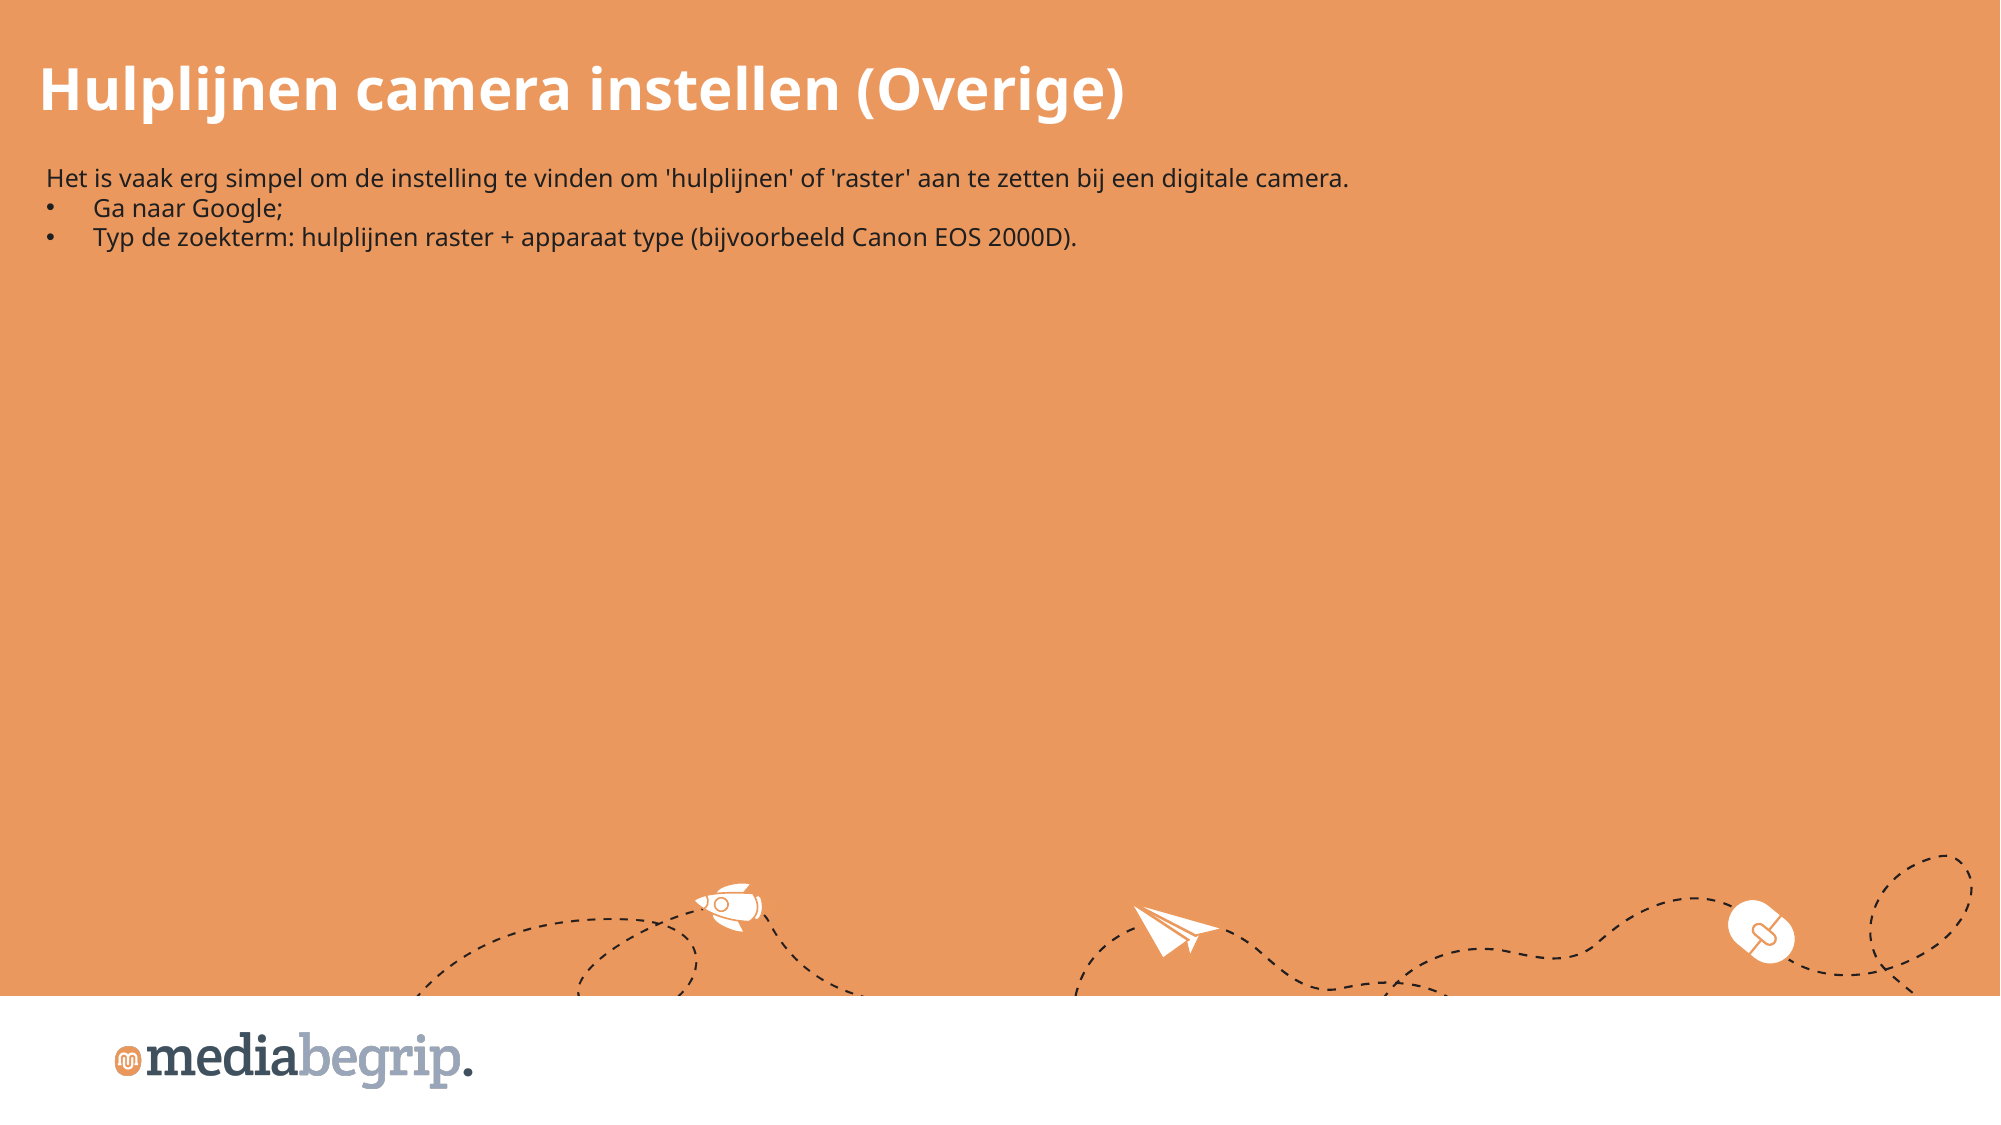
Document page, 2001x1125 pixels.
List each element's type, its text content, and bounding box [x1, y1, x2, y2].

text_box Het is vaak erg simpel om de instelling te vinden om 'hulplijnen' of 'raster' aan te zetten bij een digitale camera. Ga naar Google; Typ de zoekterm: hulplijnen raster + apparaat type (bijvoorbeeld Canon EOS 2000D). [31, 154, 1493, 350]
picture [404, 904, 990, 996]
picture [114, 1032, 473, 1089]
text_box Hulplijnen camera instellen (Overige) [24, 27, 1320, 155]
